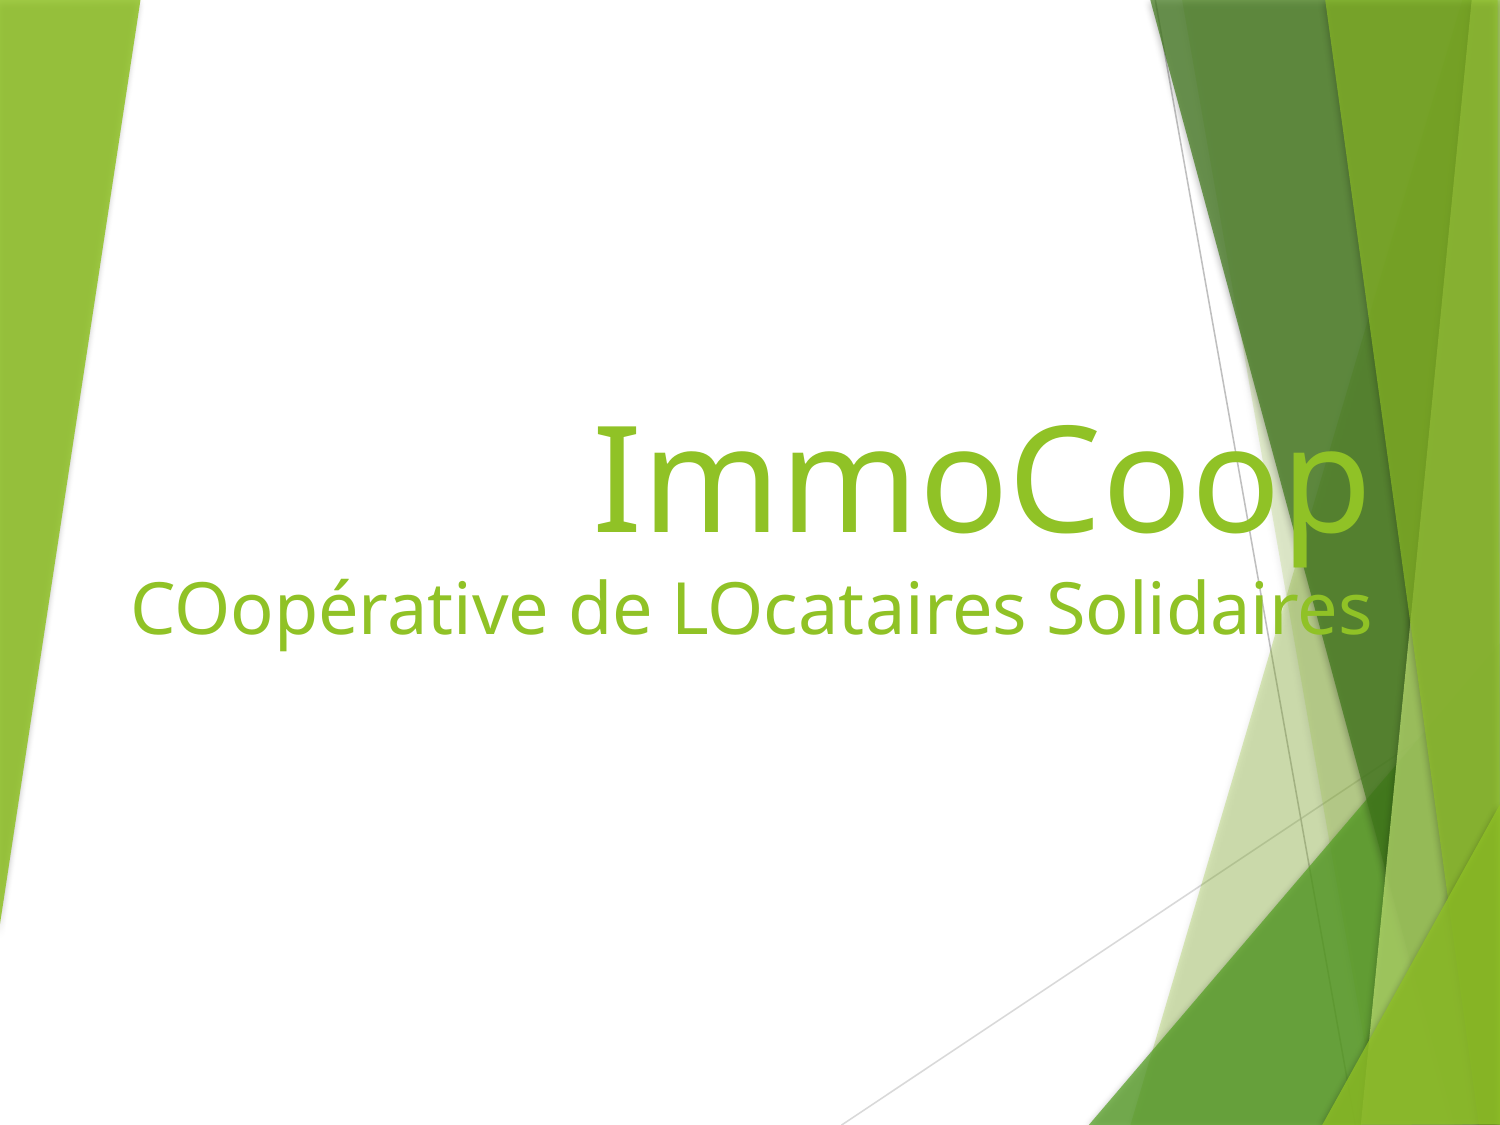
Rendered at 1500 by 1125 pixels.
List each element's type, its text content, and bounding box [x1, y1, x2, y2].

title ImmoCoop COopérative de LOcataires Solidaires [112, 349, 1388, 657]
